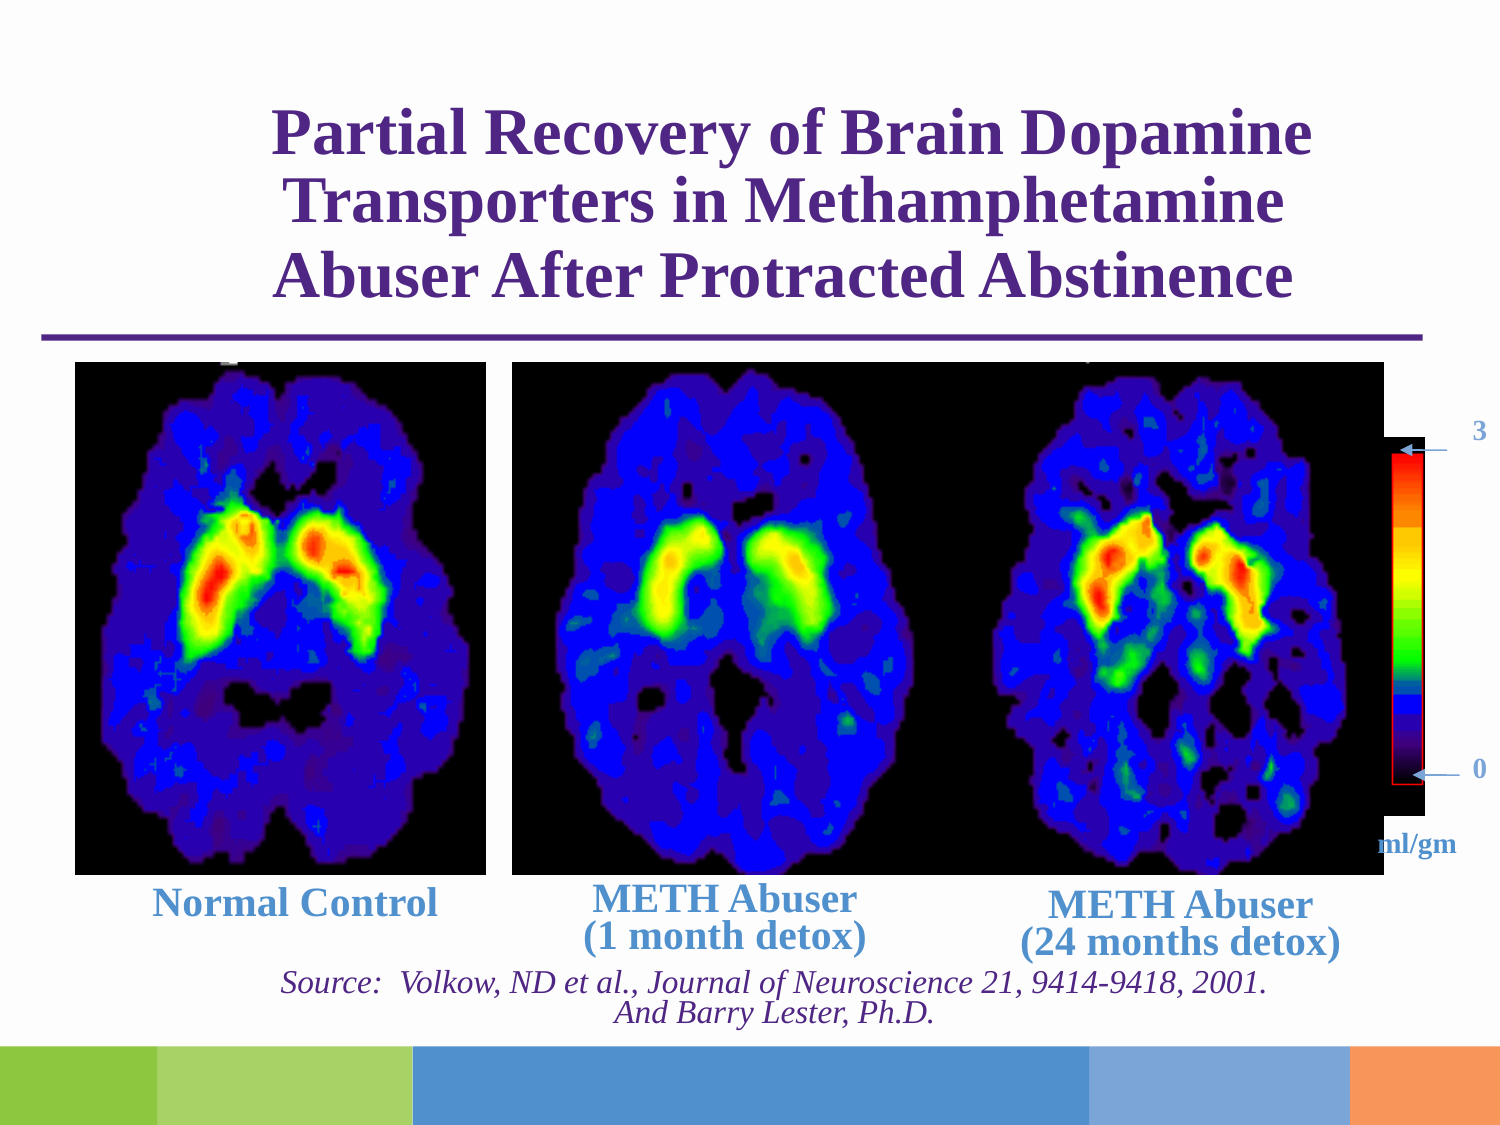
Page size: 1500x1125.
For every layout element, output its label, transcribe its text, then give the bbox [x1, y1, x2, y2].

text_box Partial Recovery of Brain Dopamine Transporters in Methamphetamine Abuser After Protracted Abstinence [99, 112, 1487, 300]
text_box 0 [1457, 749, 1500, 791]
text_box Normal Control [137, 883, 454, 931]
text_box Source: Volkow, ND et al., Journal of Neuroscience 21, 9414-9418, 2001. And Barry Lester, Ph.D. [249, 962, 1301, 1038]
text_box METH Abuser (1 month detox) [568, 883, 882, 962]
text_box METH Abuser (24 months detox) [1005, 883, 1357, 971]
picture [74, 362, 487, 876]
picture [512, 362, 1425, 876]
text_box 3 [1457, 412, 1500, 454]
text_box ml/gm [1388, 824, 1472, 866]
